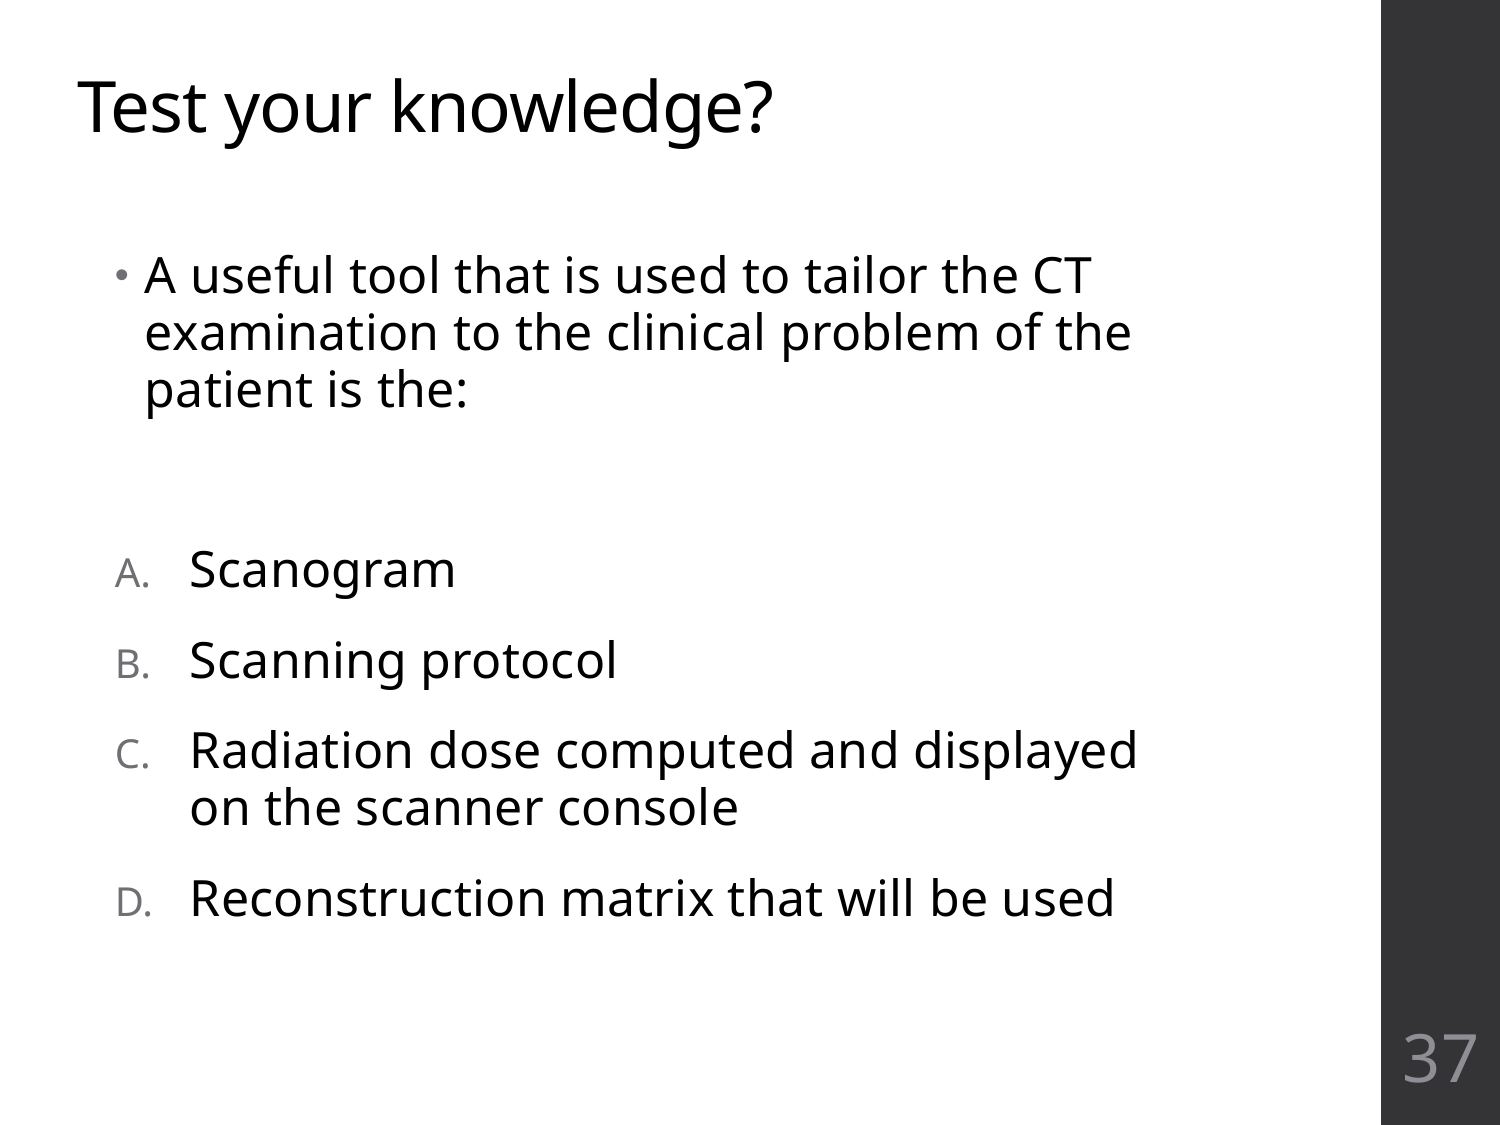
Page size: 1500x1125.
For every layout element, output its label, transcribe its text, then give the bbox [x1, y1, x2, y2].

title Test your knowledge? [62, 62, 1255, 240]
slide_number 37 [1384, 1012, 1498, 1110]
list A useful tool that is used to tailor the CT examination to the clinical problem of the patient is the: Scanogram Scanning protocol Radiation dose computed and displayed on the scanner console Reconstruction matrix that will be used [99, 240, 1225, 1013]
